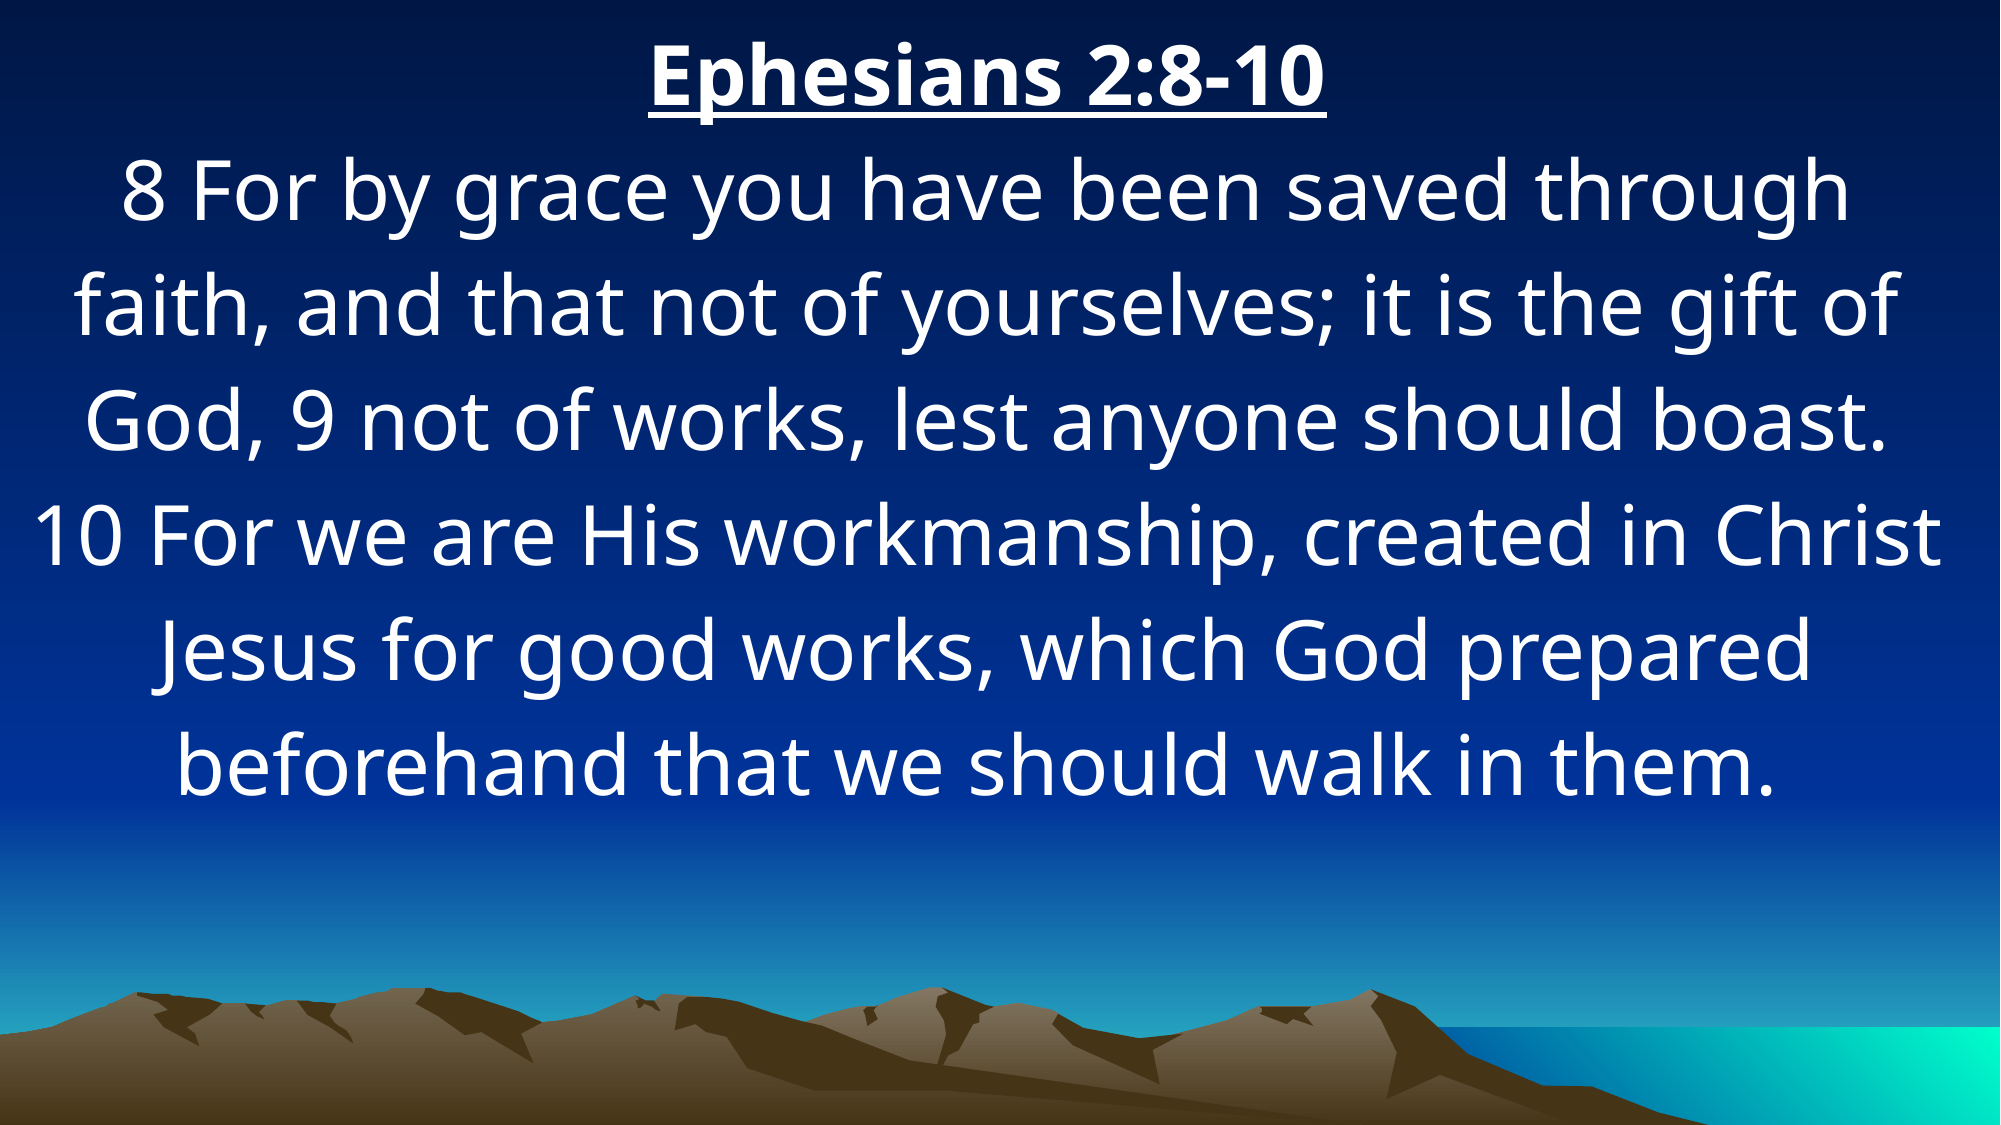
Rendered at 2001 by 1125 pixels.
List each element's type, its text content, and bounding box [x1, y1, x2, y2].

text_box Ephesians 2:8-10 8 For by grace you have been saved through faith, and that not of yourselves; it is the gift of God, 9 not of works, lest anyone should boast. 10 For we are His workmanship, created in Christ Jesus for good works, which God prepared beforehand that we should walk in them. [12, 0, 1963, 988]
